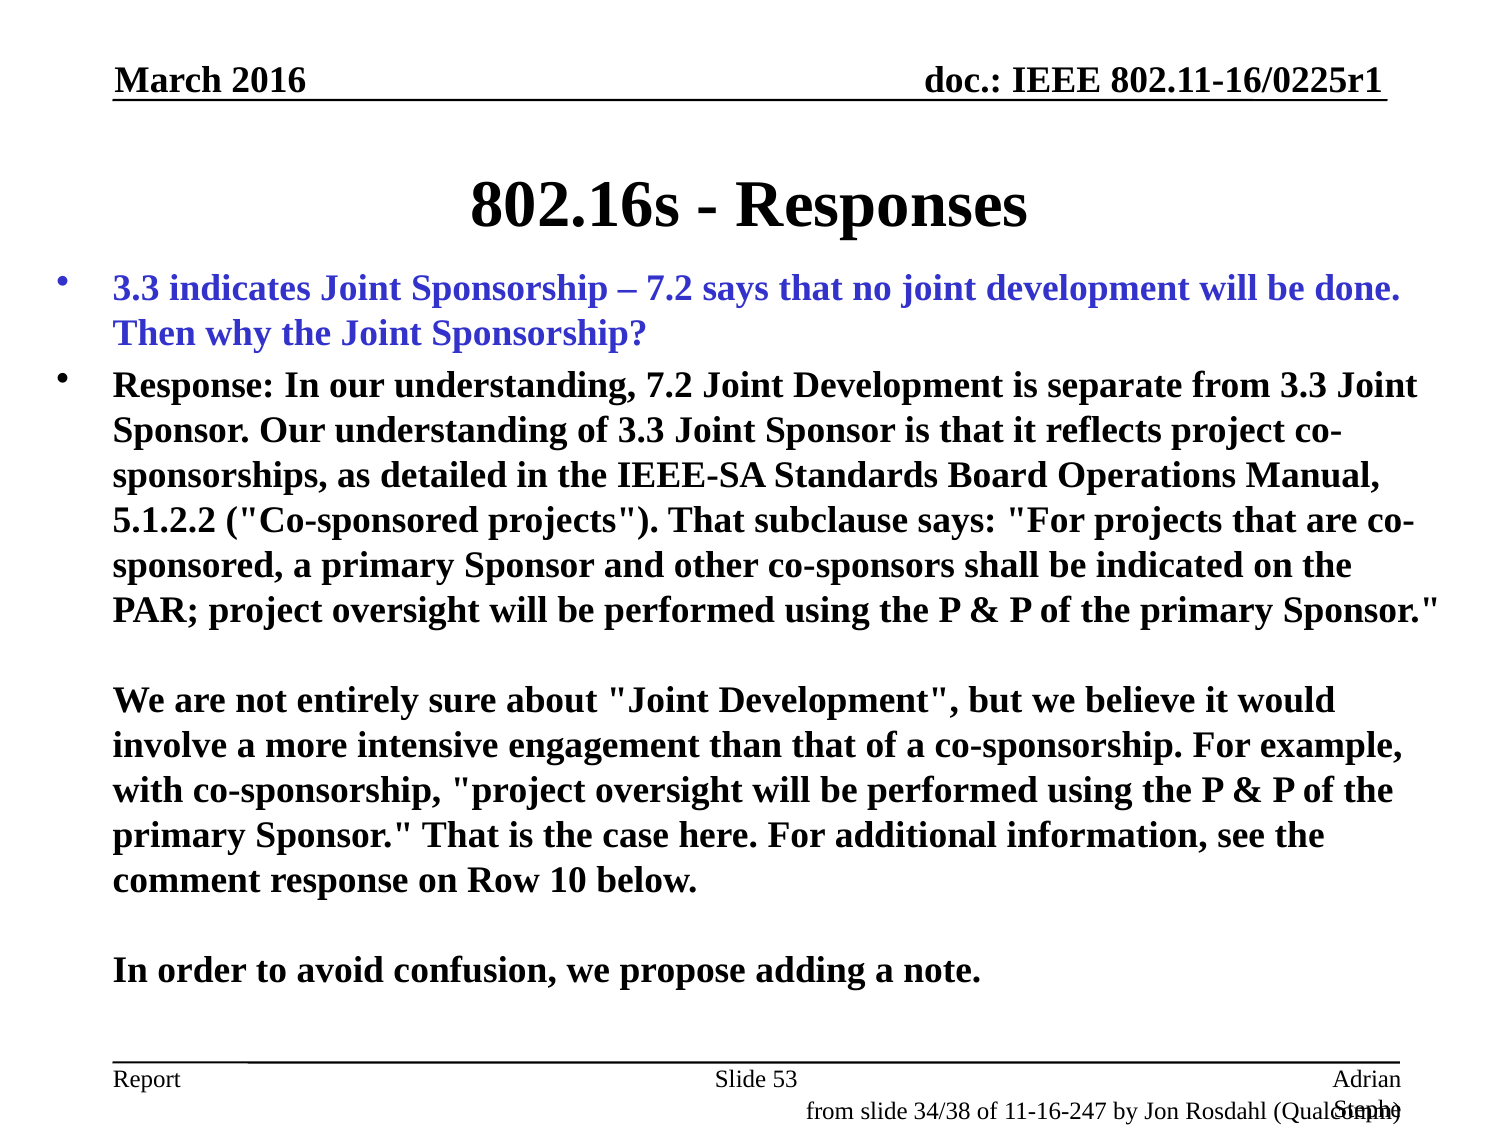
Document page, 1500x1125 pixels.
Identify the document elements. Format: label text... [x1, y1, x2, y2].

title 802.16s - Responses [112, 112, 1388, 255]
list 3.3 indicates Joint Sponsorship – 7.2 says that no joint development will be done. Then why the Joint Sponsorship? Response: In our understanding, 7.2 Joint Development is separate from 3.3 Joint Sponsor. Our understanding of 3.3 Joint Sponsor is that it reflects project co-sponsorships, as detailed in the IEEE-SA Standards Board Operations Manual, 5.1.2.2 ("Co-sponsored projects"). That subclause says: "For projects that are co-sponsored, a primary Sponsor and other co-sponsors shall be indicated on the PAR; project oversight will be performed using the P & P of the primary Sponsor." We are not entirely sure about "Joint Development", but we believe it would involve a more intensive engagement than that of a co-sponsorship. For example, with co-sponsorship, "project oversight will be performed using the P & P of the primary Sponsor." That is the case here. For additional information, see the comment response on Row 10 below. In order to avoid confusion, we propose adding a note. [41, 255, 1459, 1063]
footer Adrian Stephens, Intel Corporation [1324, 1061, 1402, 1093]
slide_number Slide 53 [711, 1061, 801, 1087]
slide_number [114, 54, 374, 101]
text_box from slide 34/38 of 11-16-247 by Jon Rosdahl (Qualcomm) [343, 1087, 1417, 1125]
